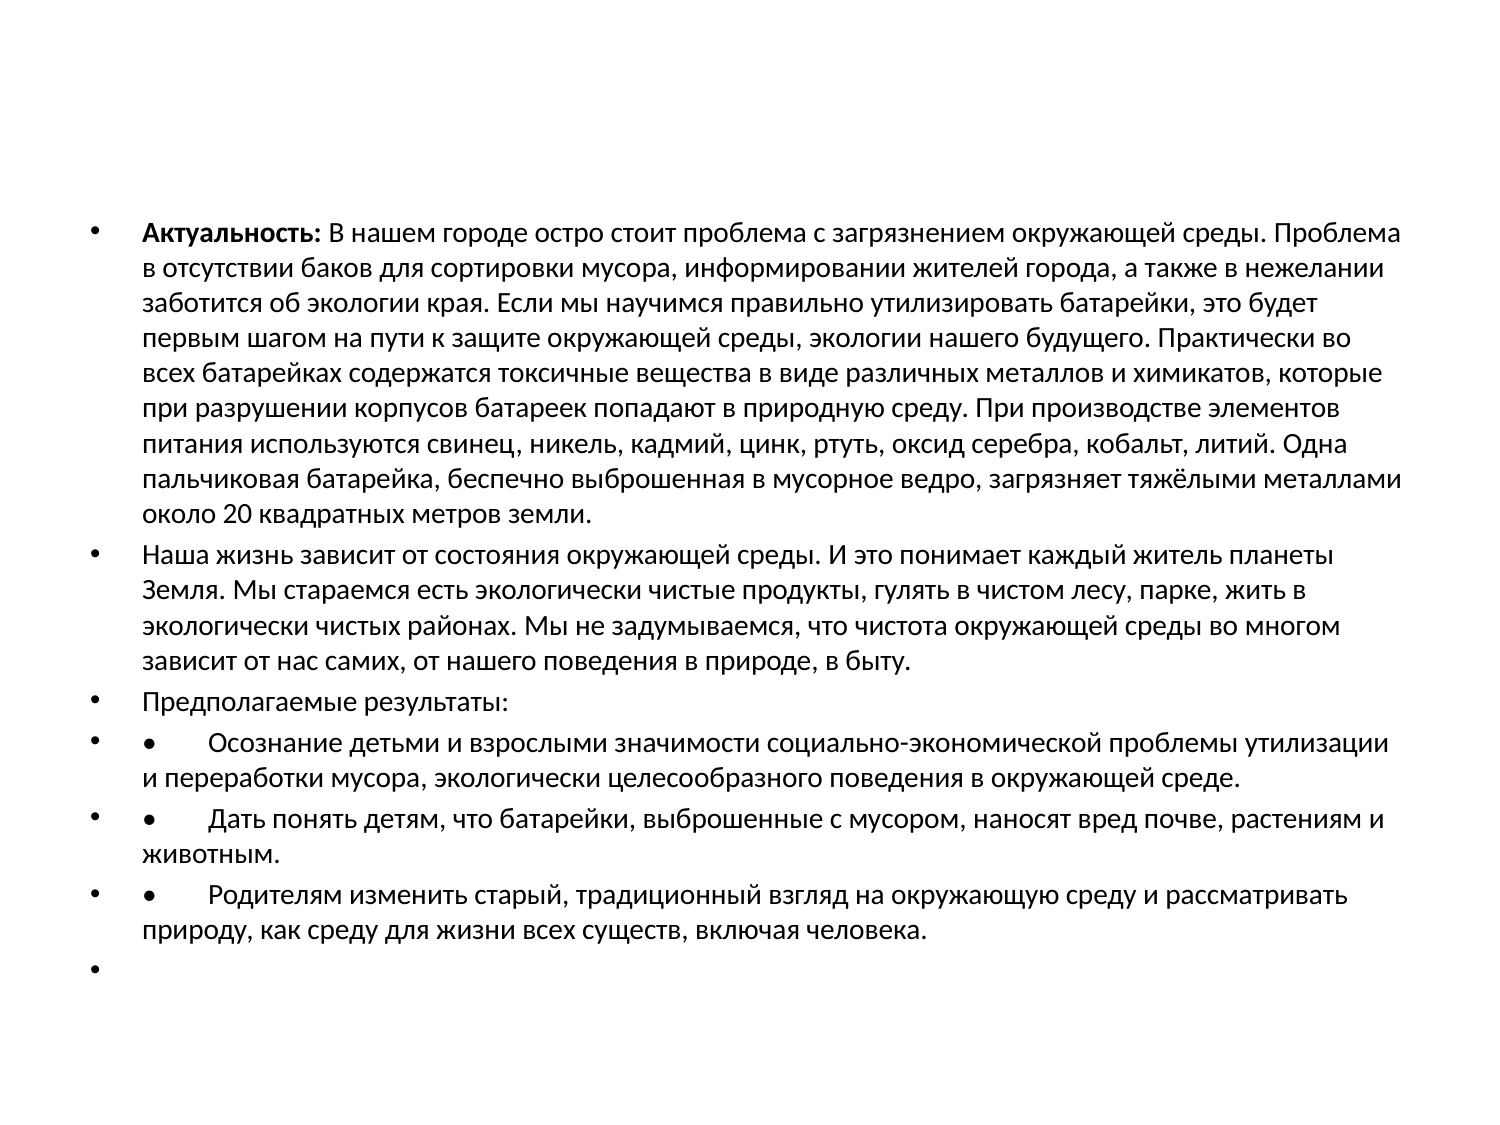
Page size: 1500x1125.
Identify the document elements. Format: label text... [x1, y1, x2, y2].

list Актуальность: В нашем городе остро стоит проблема с загрязнением окружающей среды. Проблема в отсутствии баков для сортировки мусора, информировании жителей города, а также в нежелании заботится об экологии края. Если мы научимся правильно утилизировать батарейки, это будет первым шагом на пути к защите окружающей среды, экологии нашего будущего. Практически во всех батарейках содержатся токсичные вещества в виде различных металлов и химикатов, которые при разрушении корпусов батареек попадают в природную среду. При производстве элементов питания используются свинец, никель, кадмий, цинк, ртуть, оксид серебра, кобальт, литий. Одна пальчиковая батарейка, беспечно выброшенная в мусорное ведро, загрязняет тяжёлыми металлами около 20 квадратных метров земли. Наша жизнь зависит от состояния окружающей среды. И это понимает каждый житель планеты Земля. Мы стараемся есть экологически чистые продукты, гулять в чистом лесу, парке, жить в экологически чистых районах. Мы не задумываемся, что чистота окружающей среды во многом зависит от нас самих, от нашего поведения в природе, в быту. Предполагаемые результаты: • Осознание детьми и взрослыми значимости социально-экономической проблемы утилизации и переработки мусора, экологически целесообразного поведения в окружающей среде. • Дать понять детям, что батарейки, выброшенные с мусором, наносят вред почве, растениям и животным. • Родителям изменить старый, традиционный взгляд на окружающую среду и рассматривать природу, как среду для жизни всех существ, включая человека. [75, 82, 1425, 1005]
